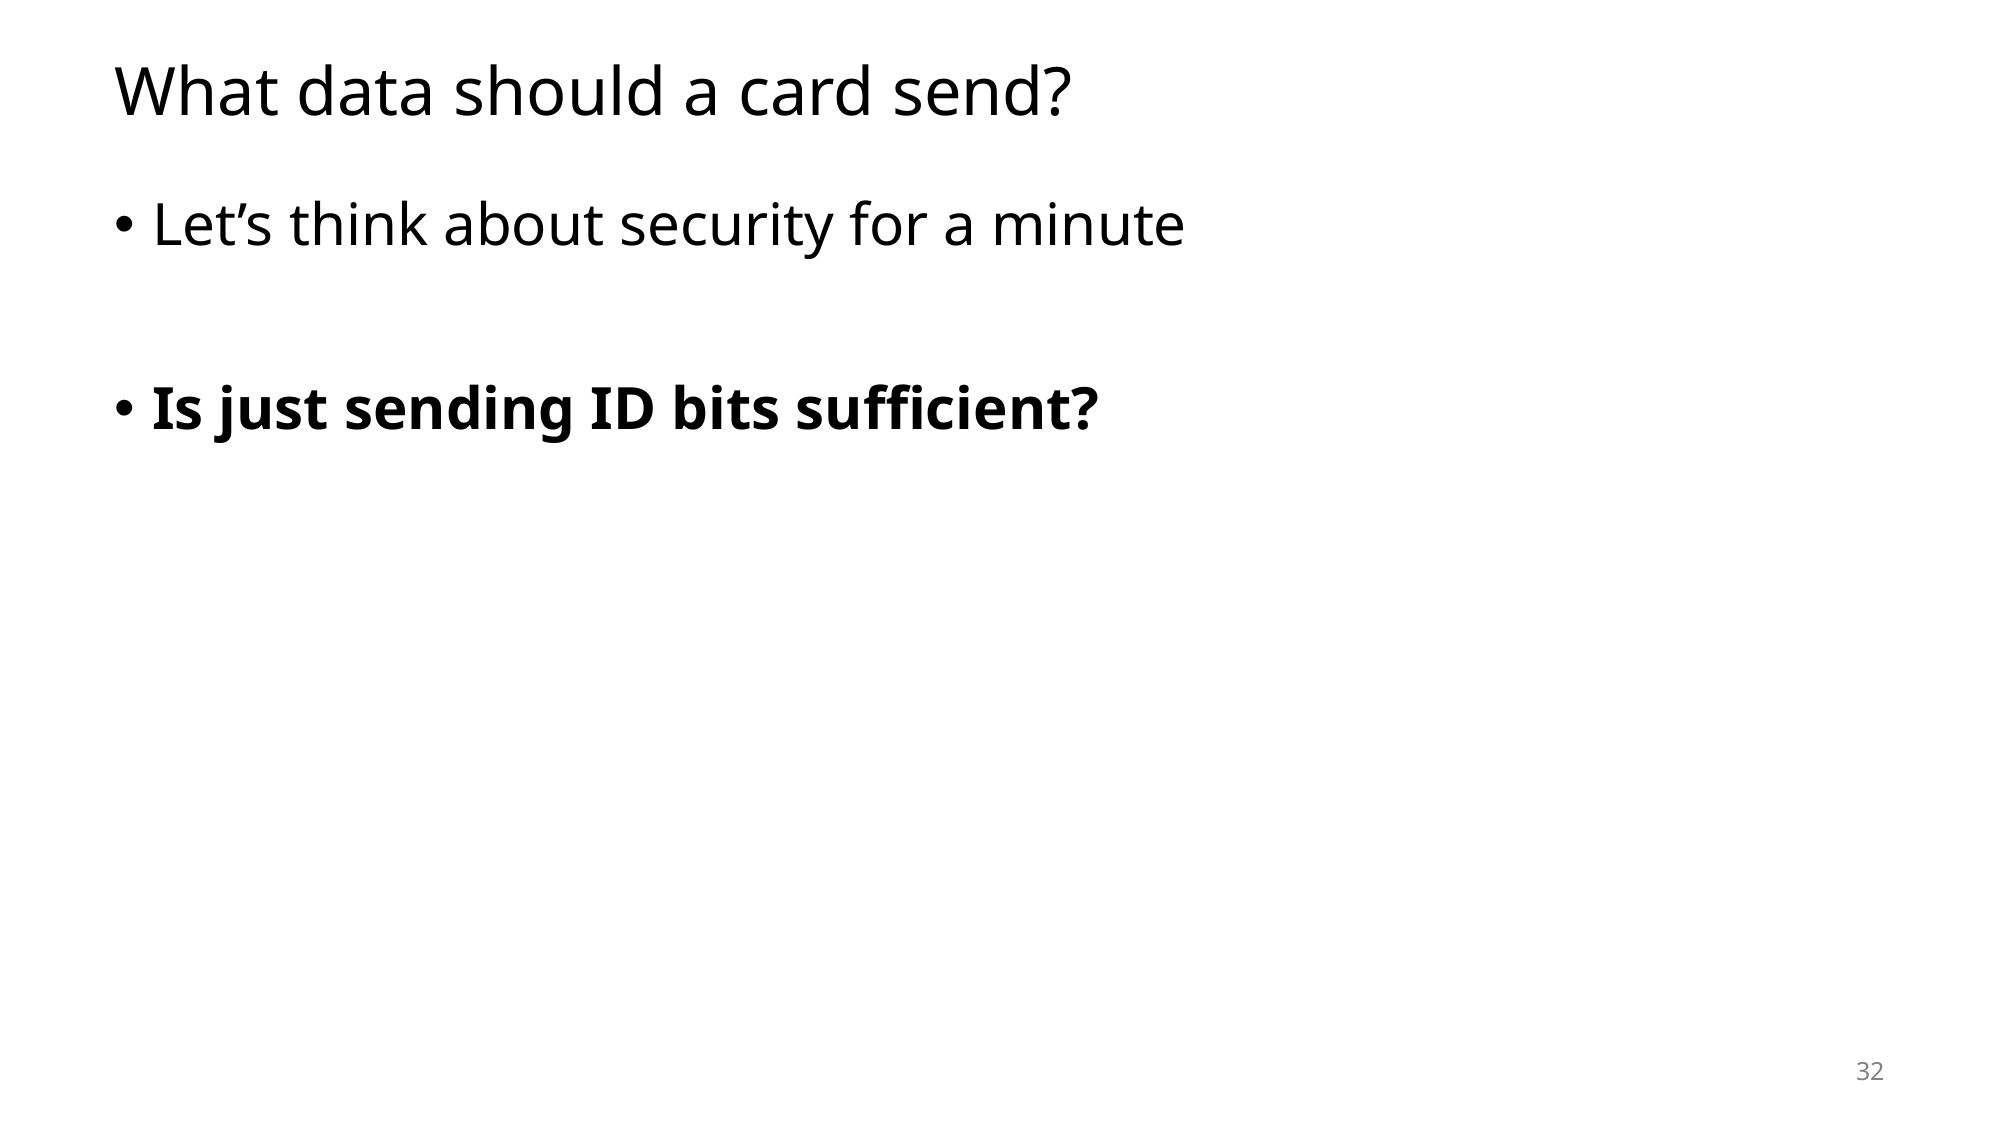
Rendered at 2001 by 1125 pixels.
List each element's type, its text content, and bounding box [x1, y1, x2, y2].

slide_number 32 [1749, 1042, 1900, 1103]
title What data should a card send? [99, 37, 1900, 150]
list Let’s think about security for a minute Is just sending ID bits sufficient? [99, 187, 1900, 1013]
